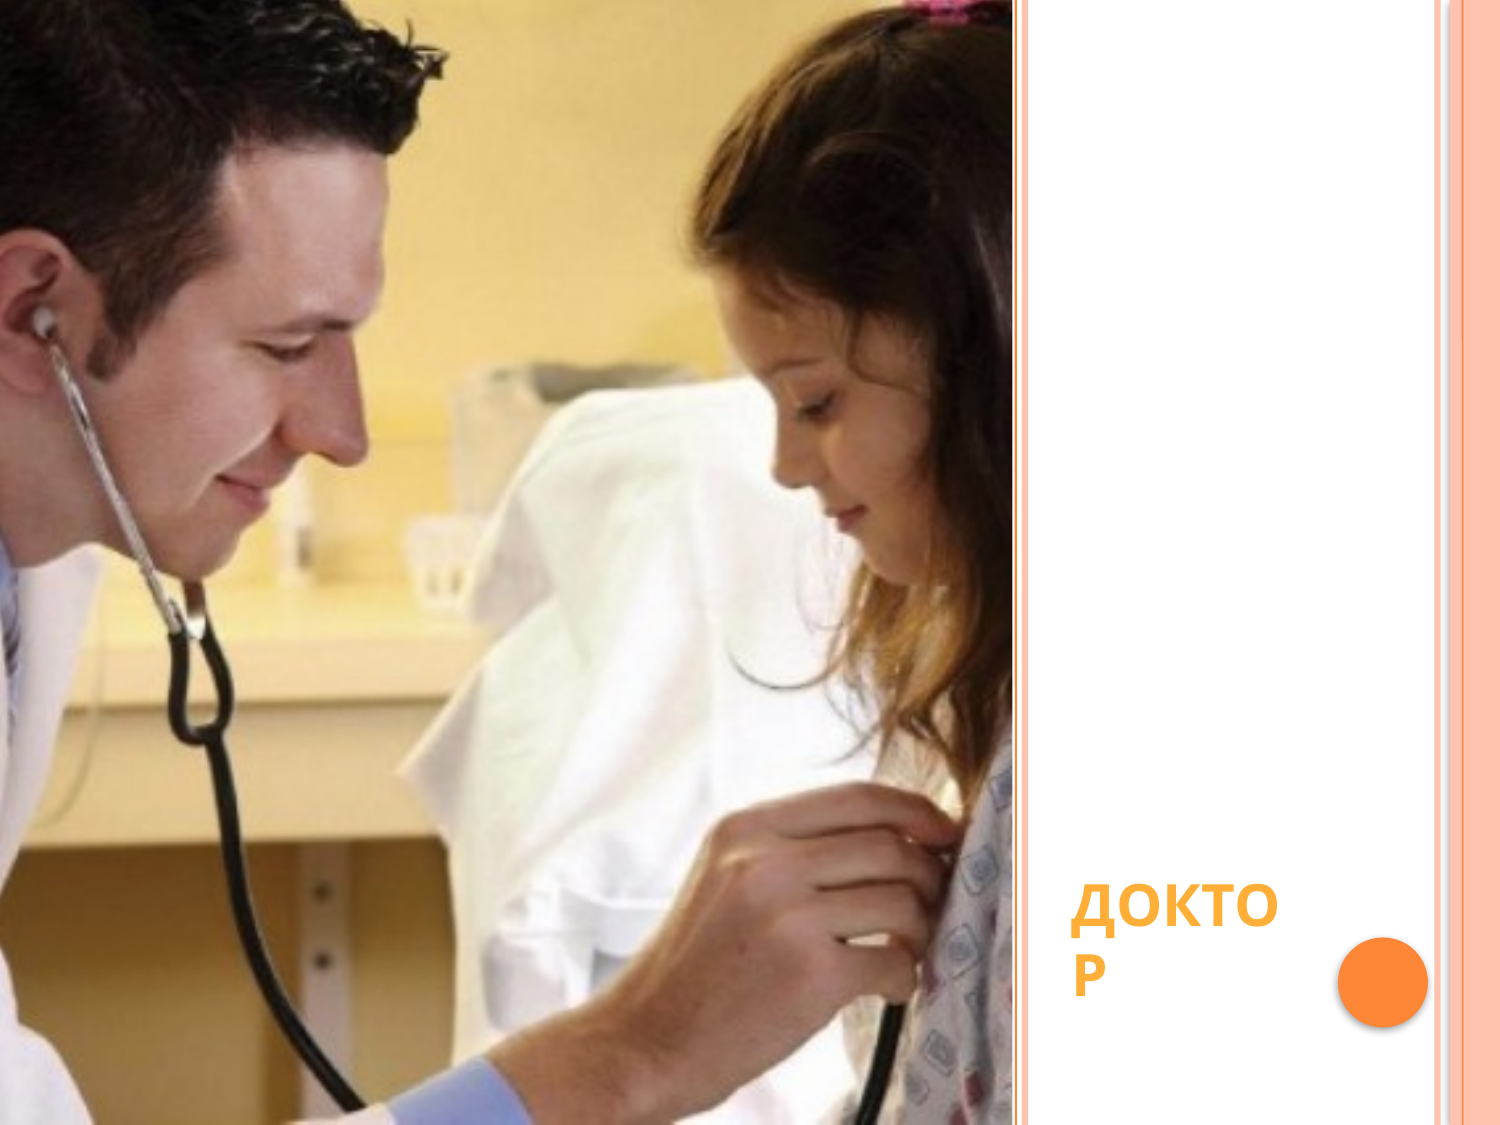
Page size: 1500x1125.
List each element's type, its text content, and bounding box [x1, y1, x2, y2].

title доктор [1057, 952, 1317, 1016]
picture [0, 0, 1013, 1125]
